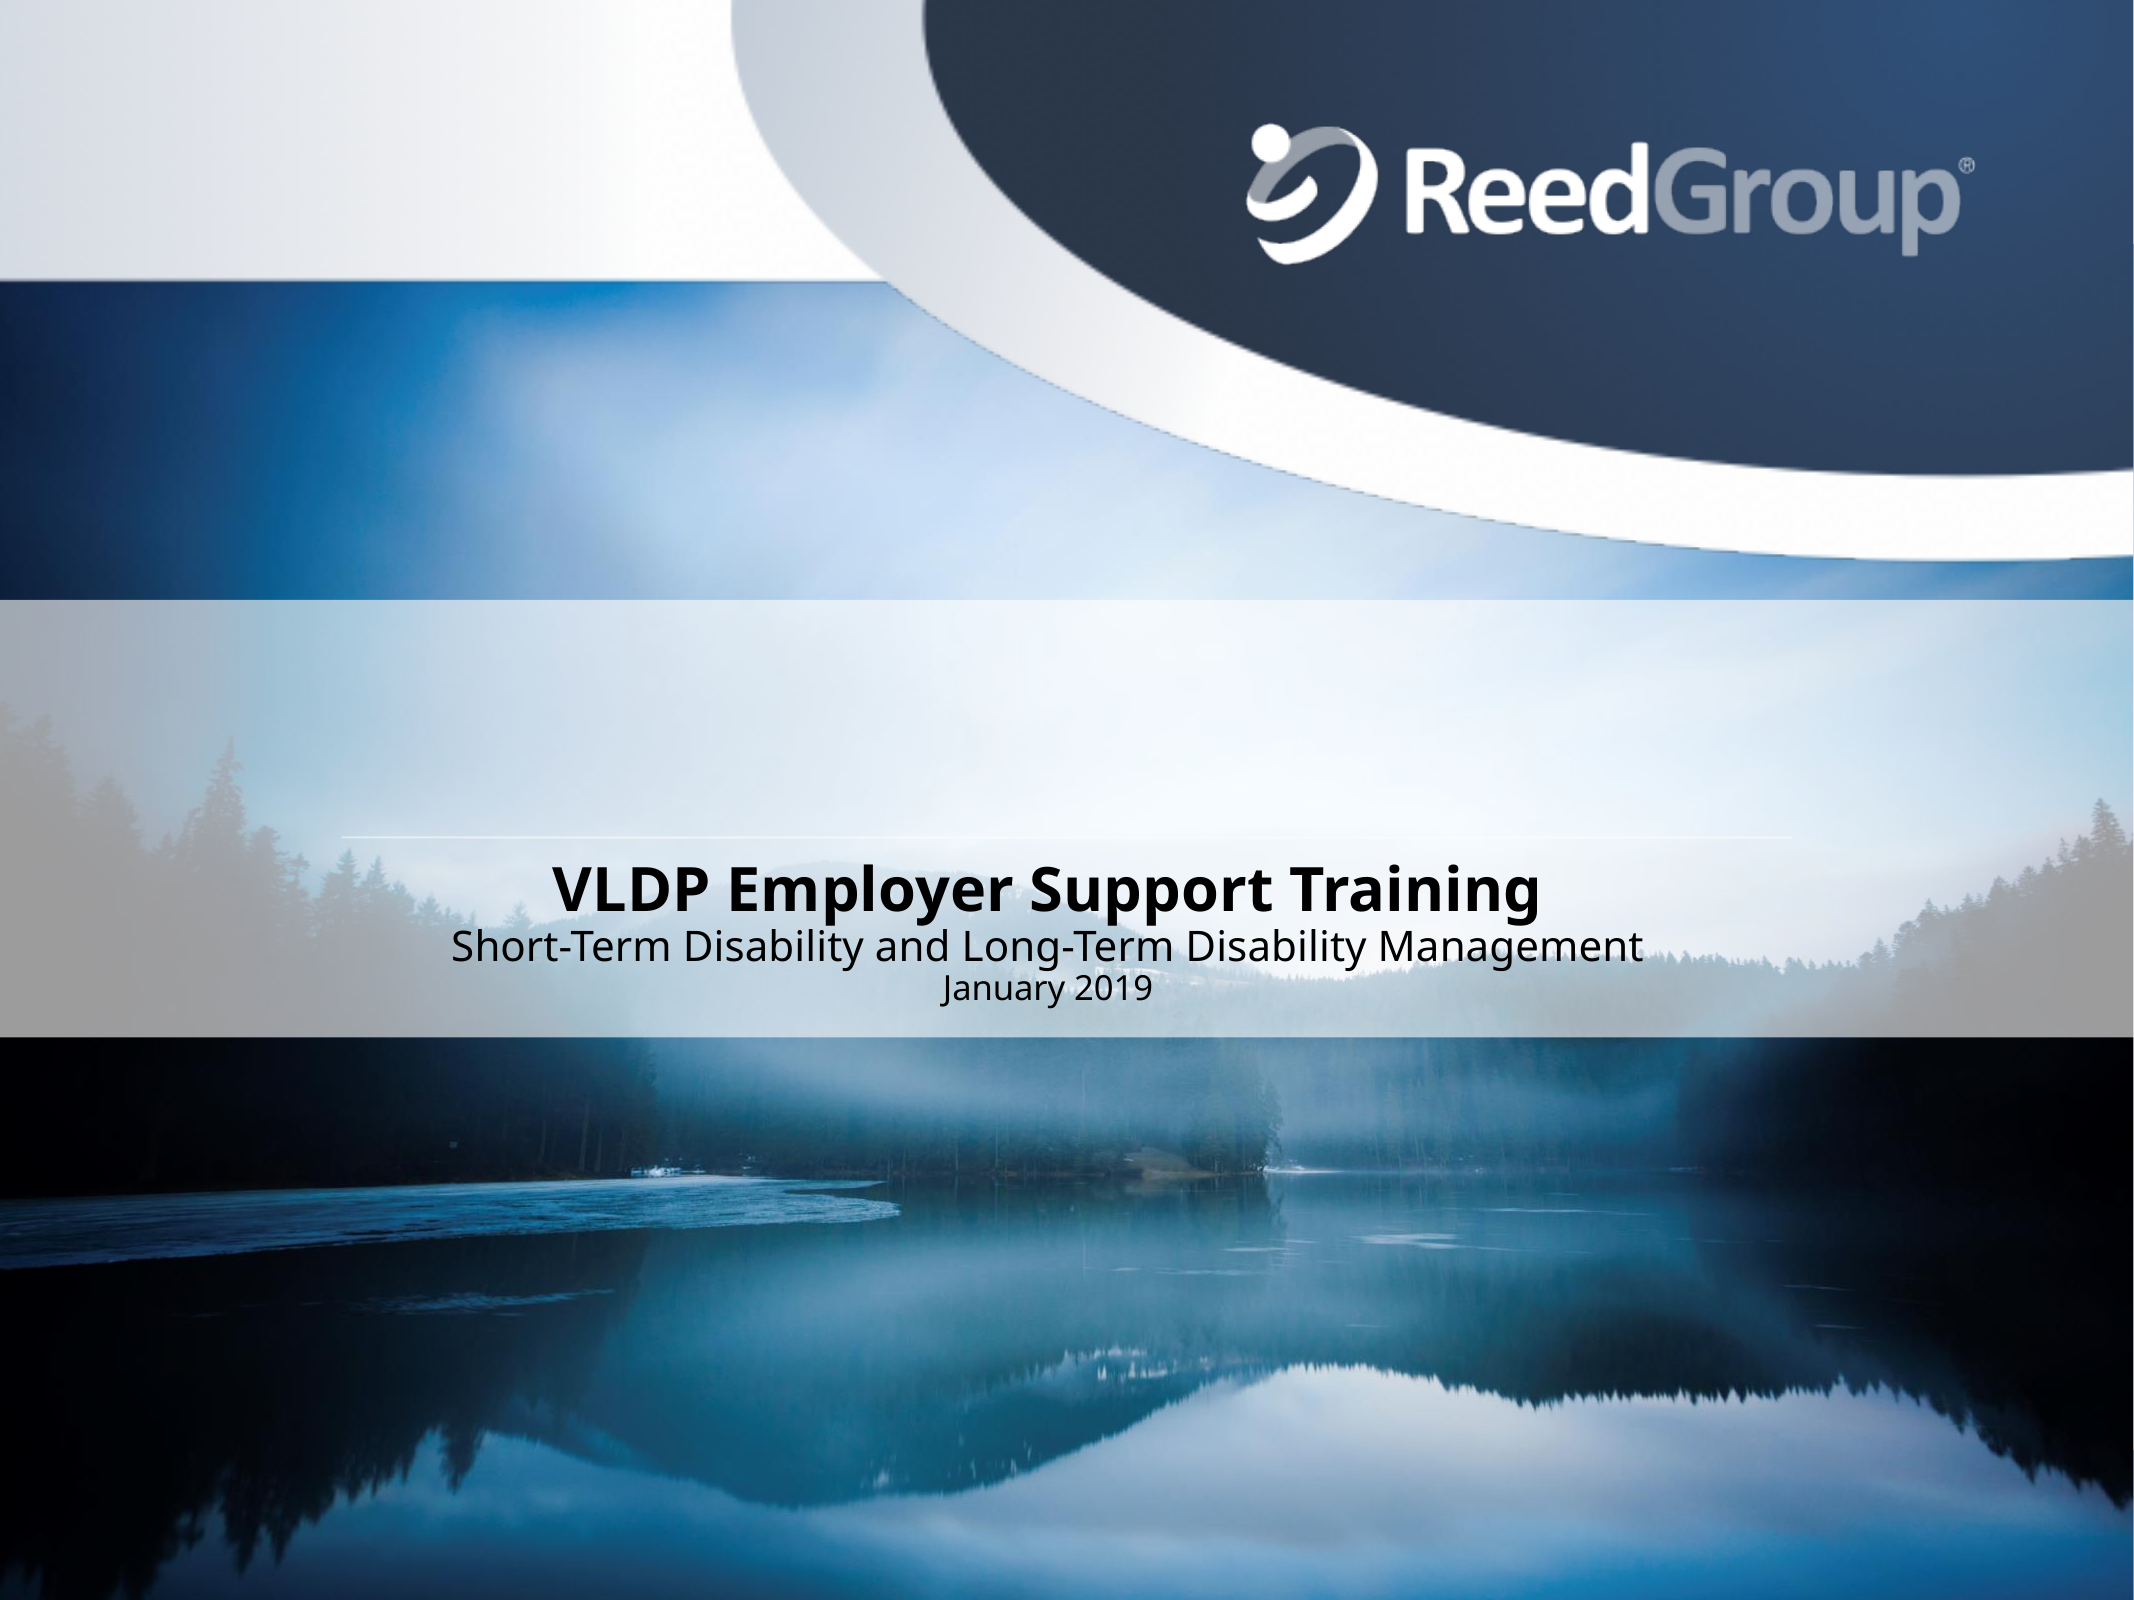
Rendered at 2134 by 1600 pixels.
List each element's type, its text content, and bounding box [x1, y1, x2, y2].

picture [0, 1038, 2134, 1600]
picture [0, 0, 2134, 609]
title VLDP Employer Support Training Short-Term Disability and Long-Term Disability Management January 2019 [141, 849, 1955, 1016]
